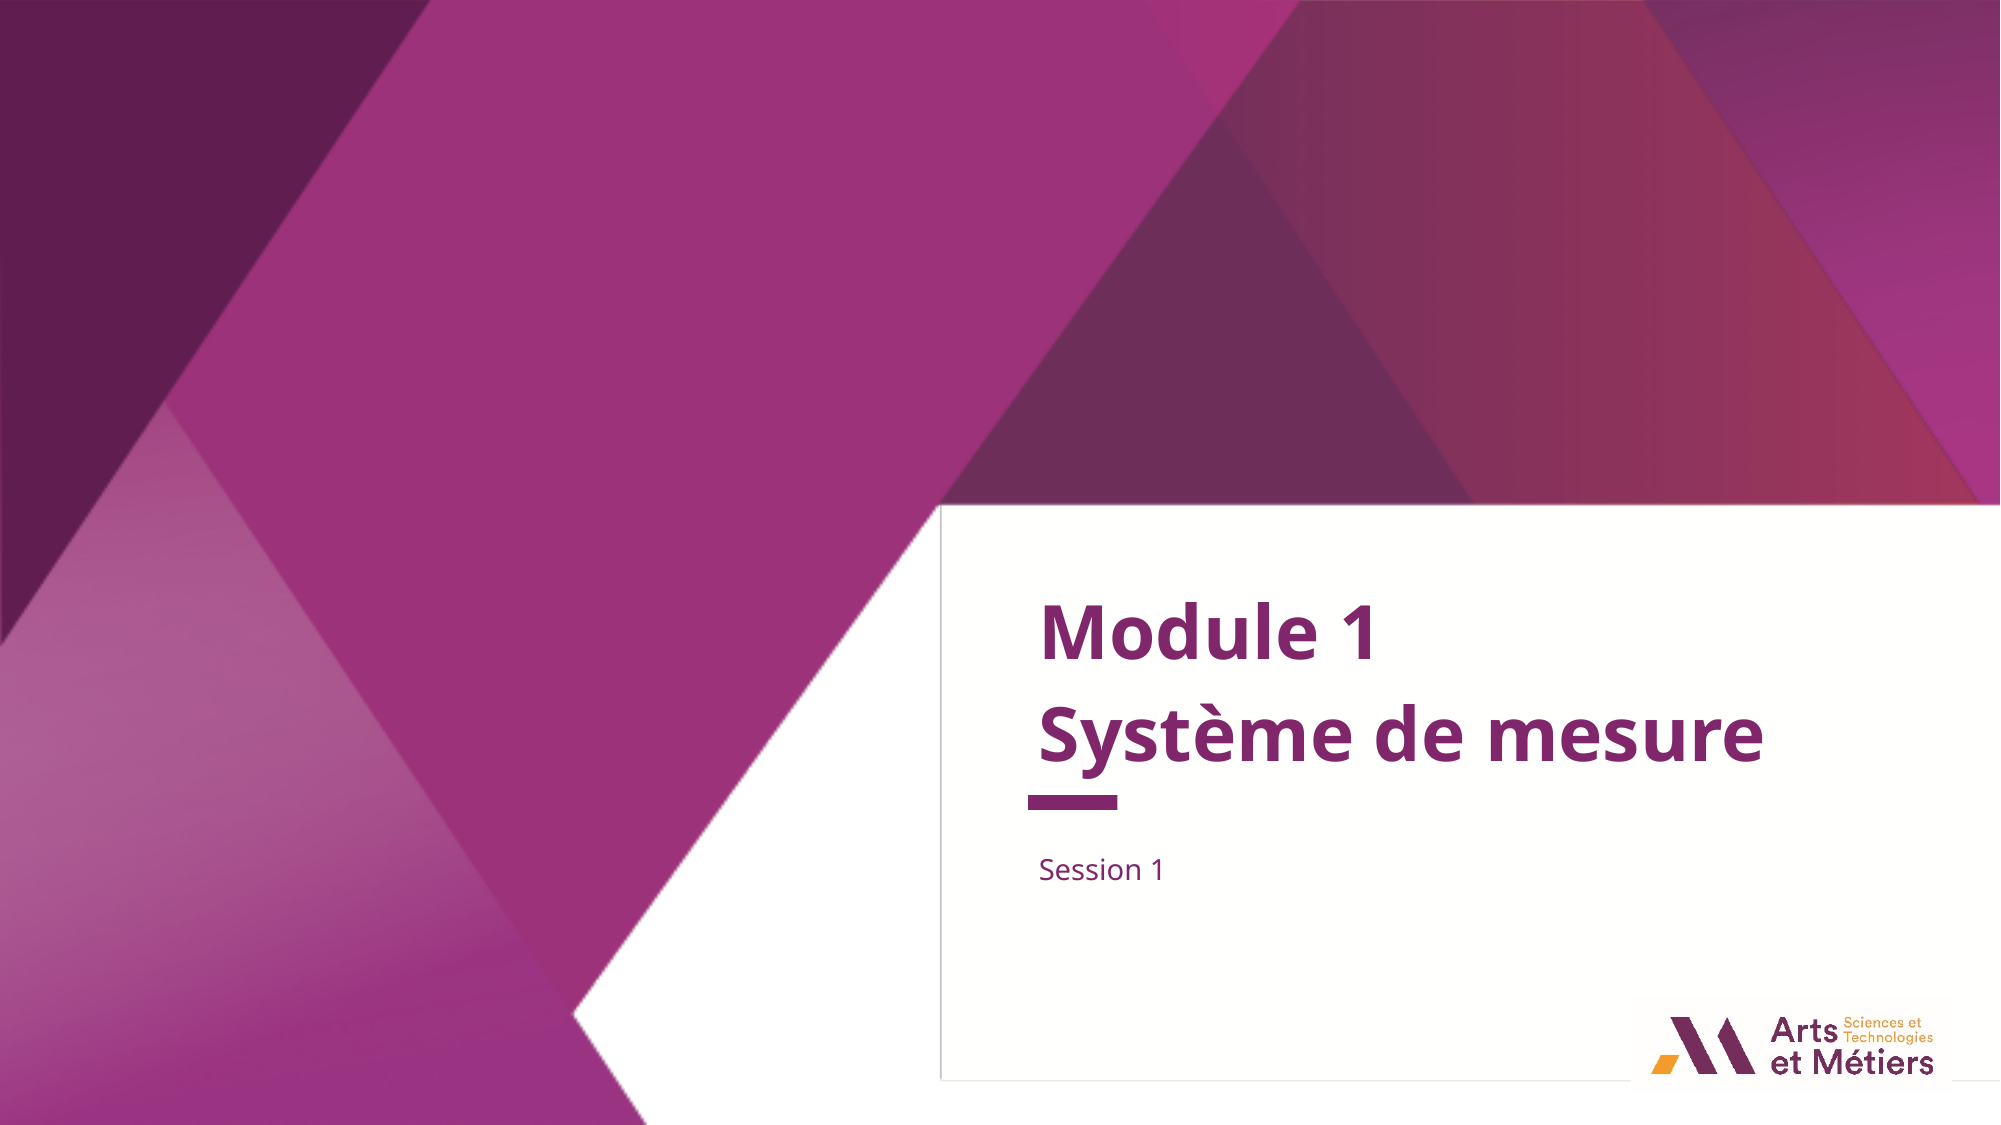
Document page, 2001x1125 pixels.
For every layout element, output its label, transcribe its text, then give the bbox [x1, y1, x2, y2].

list Session 1 [1023, 847, 1935, 965]
list Module 1 Système de mesure [1023, 587, 1935, 794]
picture [0, 0, 2000, 1125]
